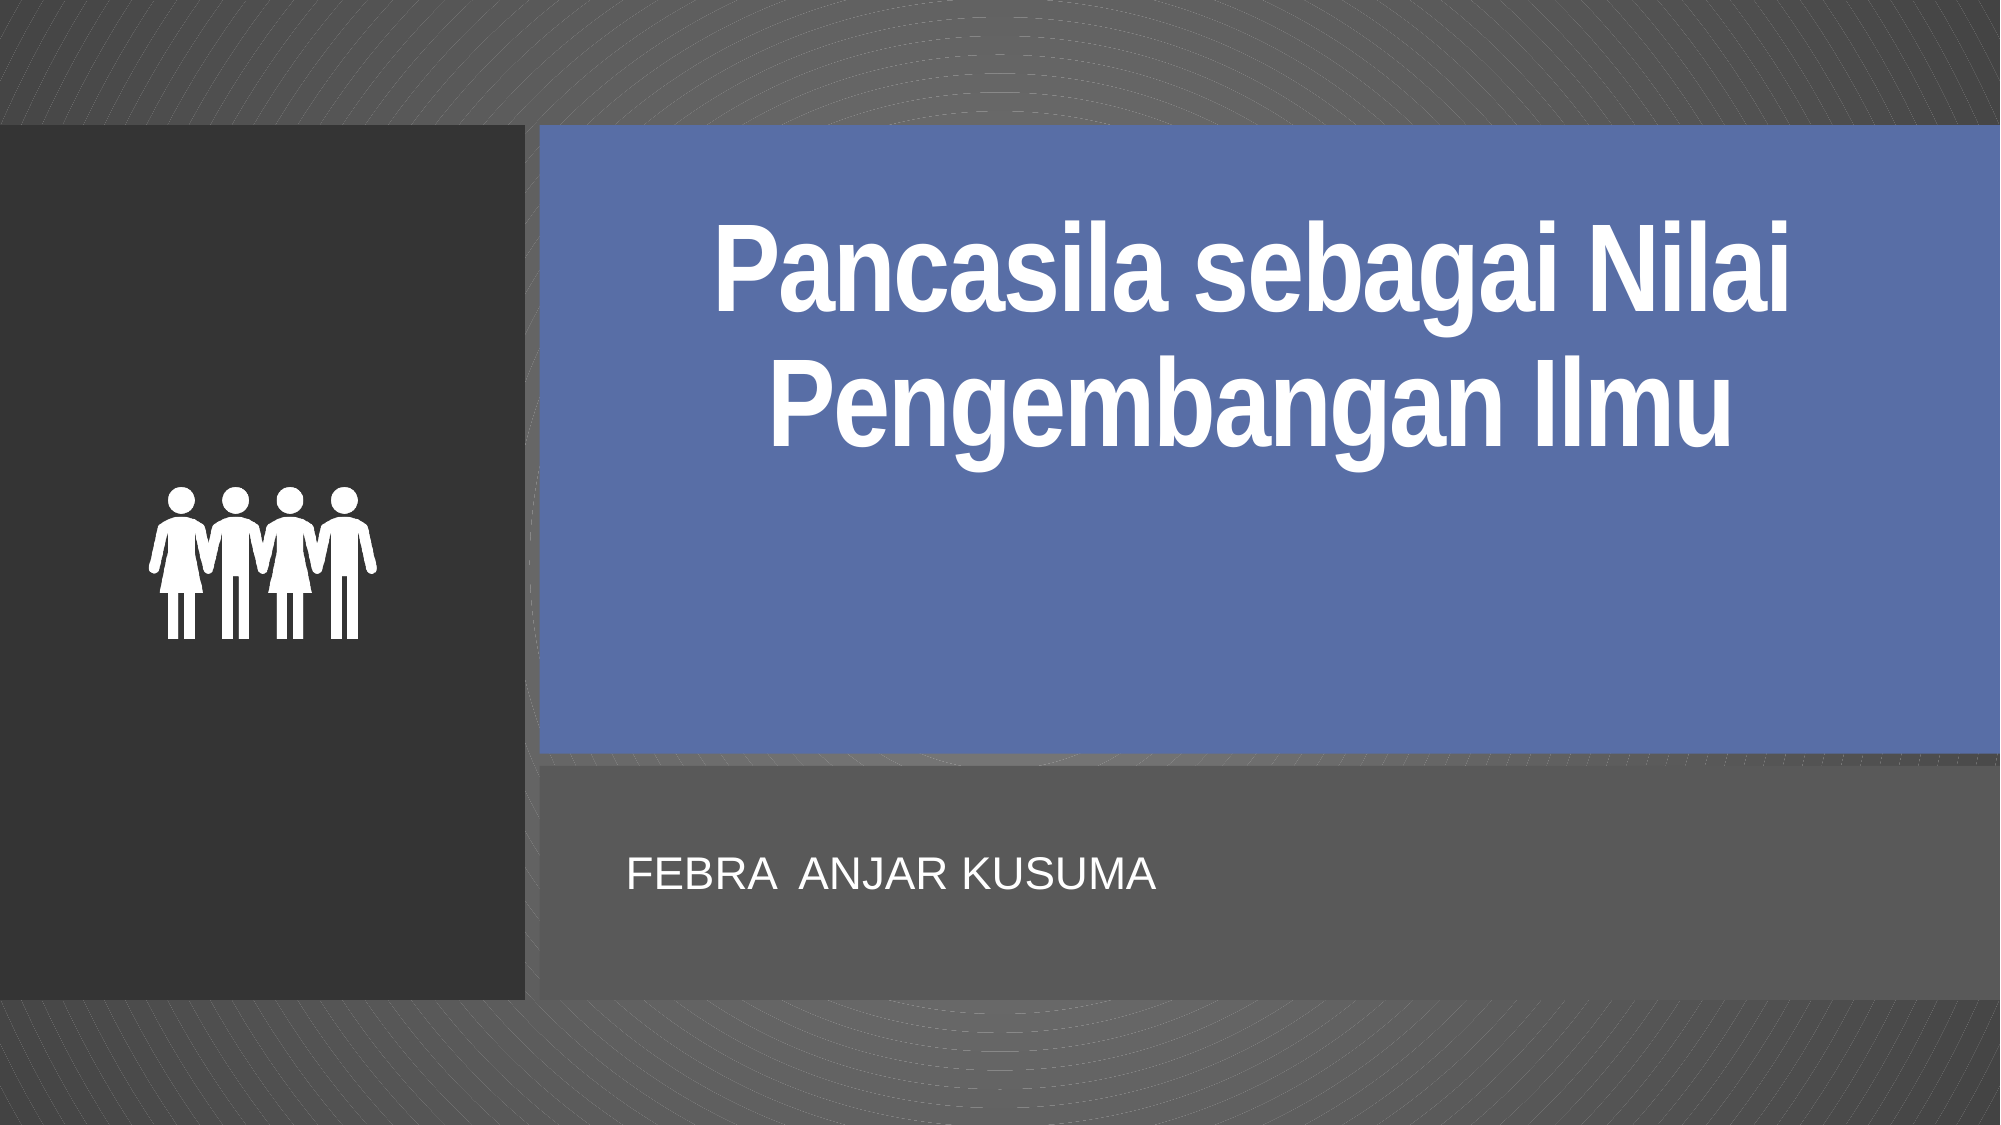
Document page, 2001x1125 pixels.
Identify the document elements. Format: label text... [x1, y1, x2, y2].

subtitle FEBRA ANJAR KUSUMA [610, 799, 1790, 950]
title Pancasila sebagai Nilai Pengembangan Ilmu [610, 143, 1894, 482]
text_box [539, 124, 2000, 754]
picture [132, 432, 393, 693]
text_box [0, 124, 526, 1001]
text_box [539, 765, 2000, 1001]
